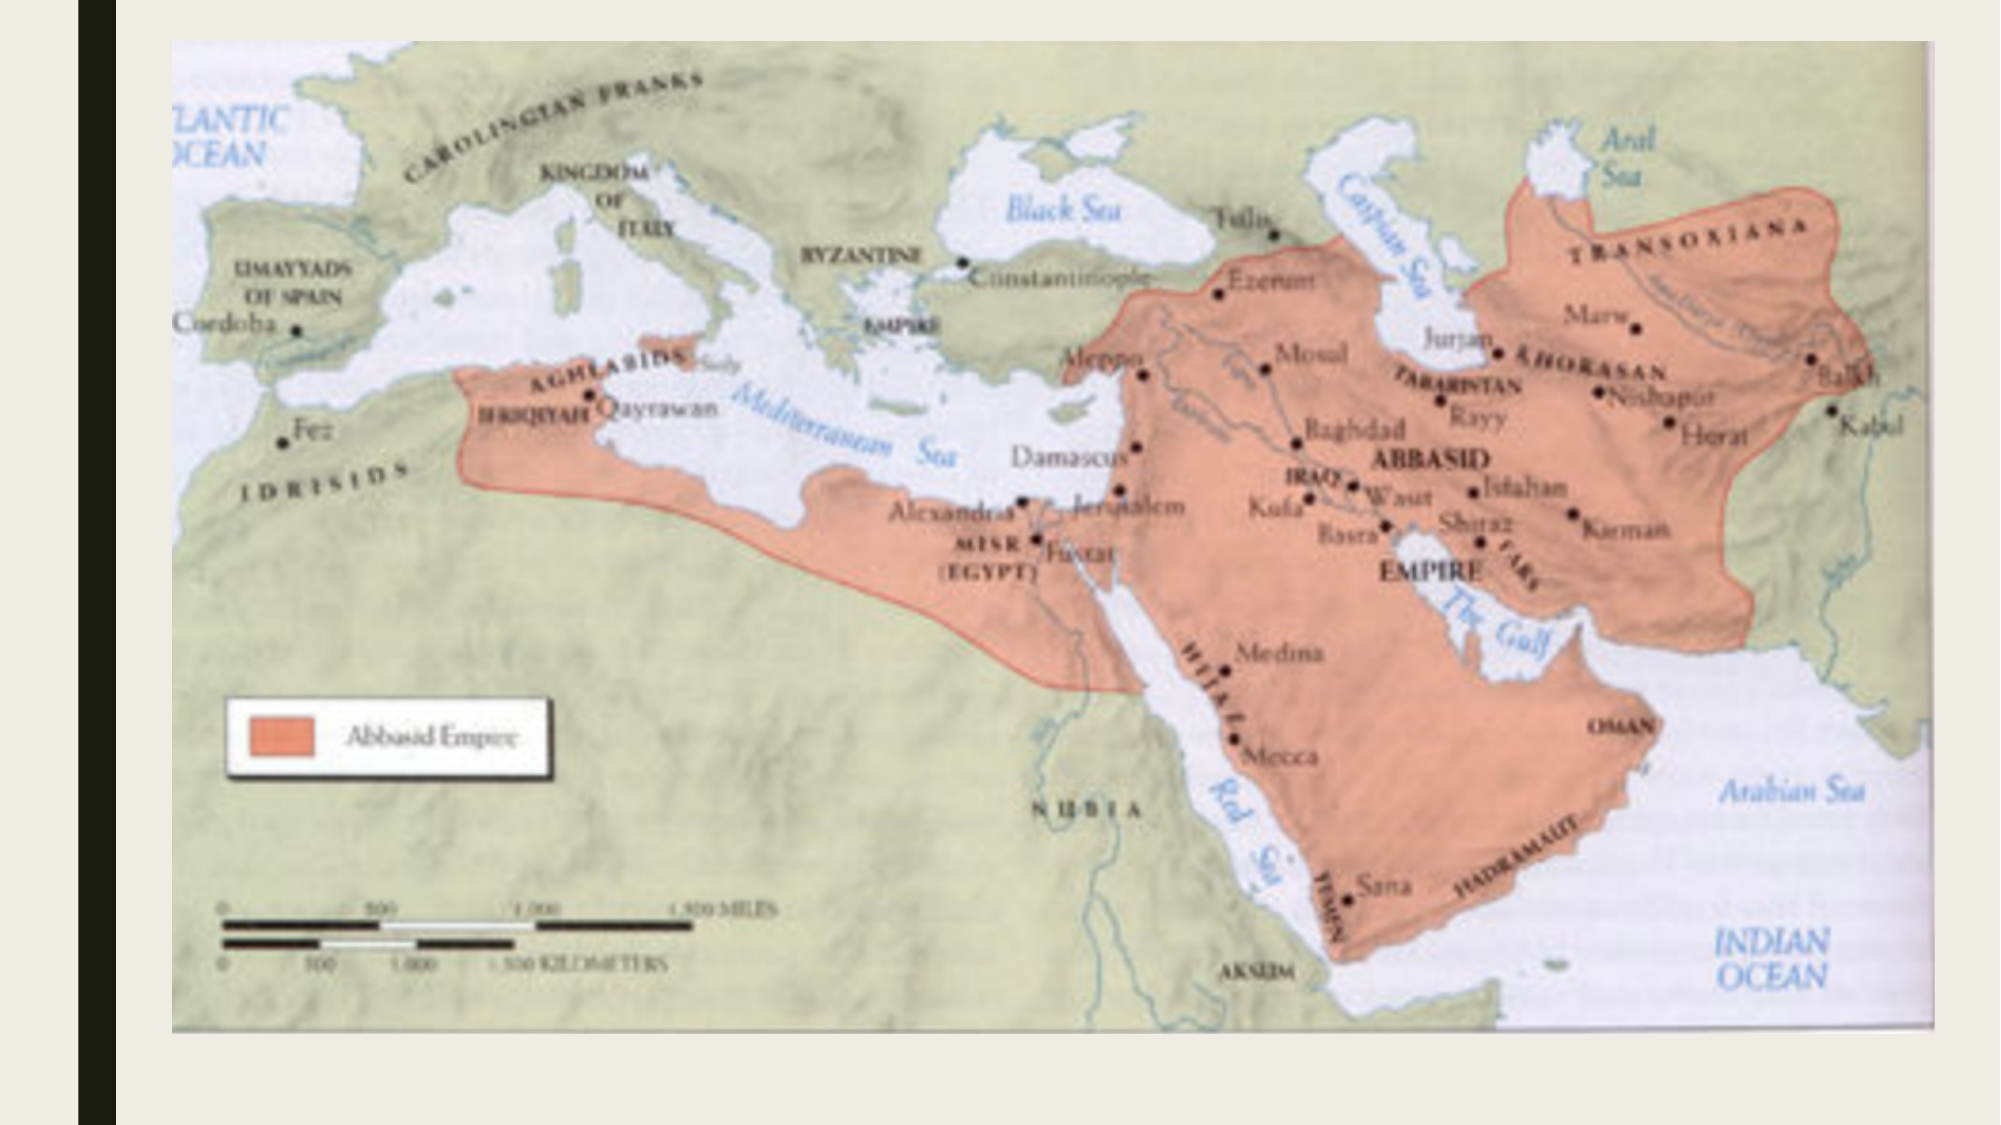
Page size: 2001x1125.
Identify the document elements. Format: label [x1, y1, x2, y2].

picture [172, 41, 1935, 1034]
